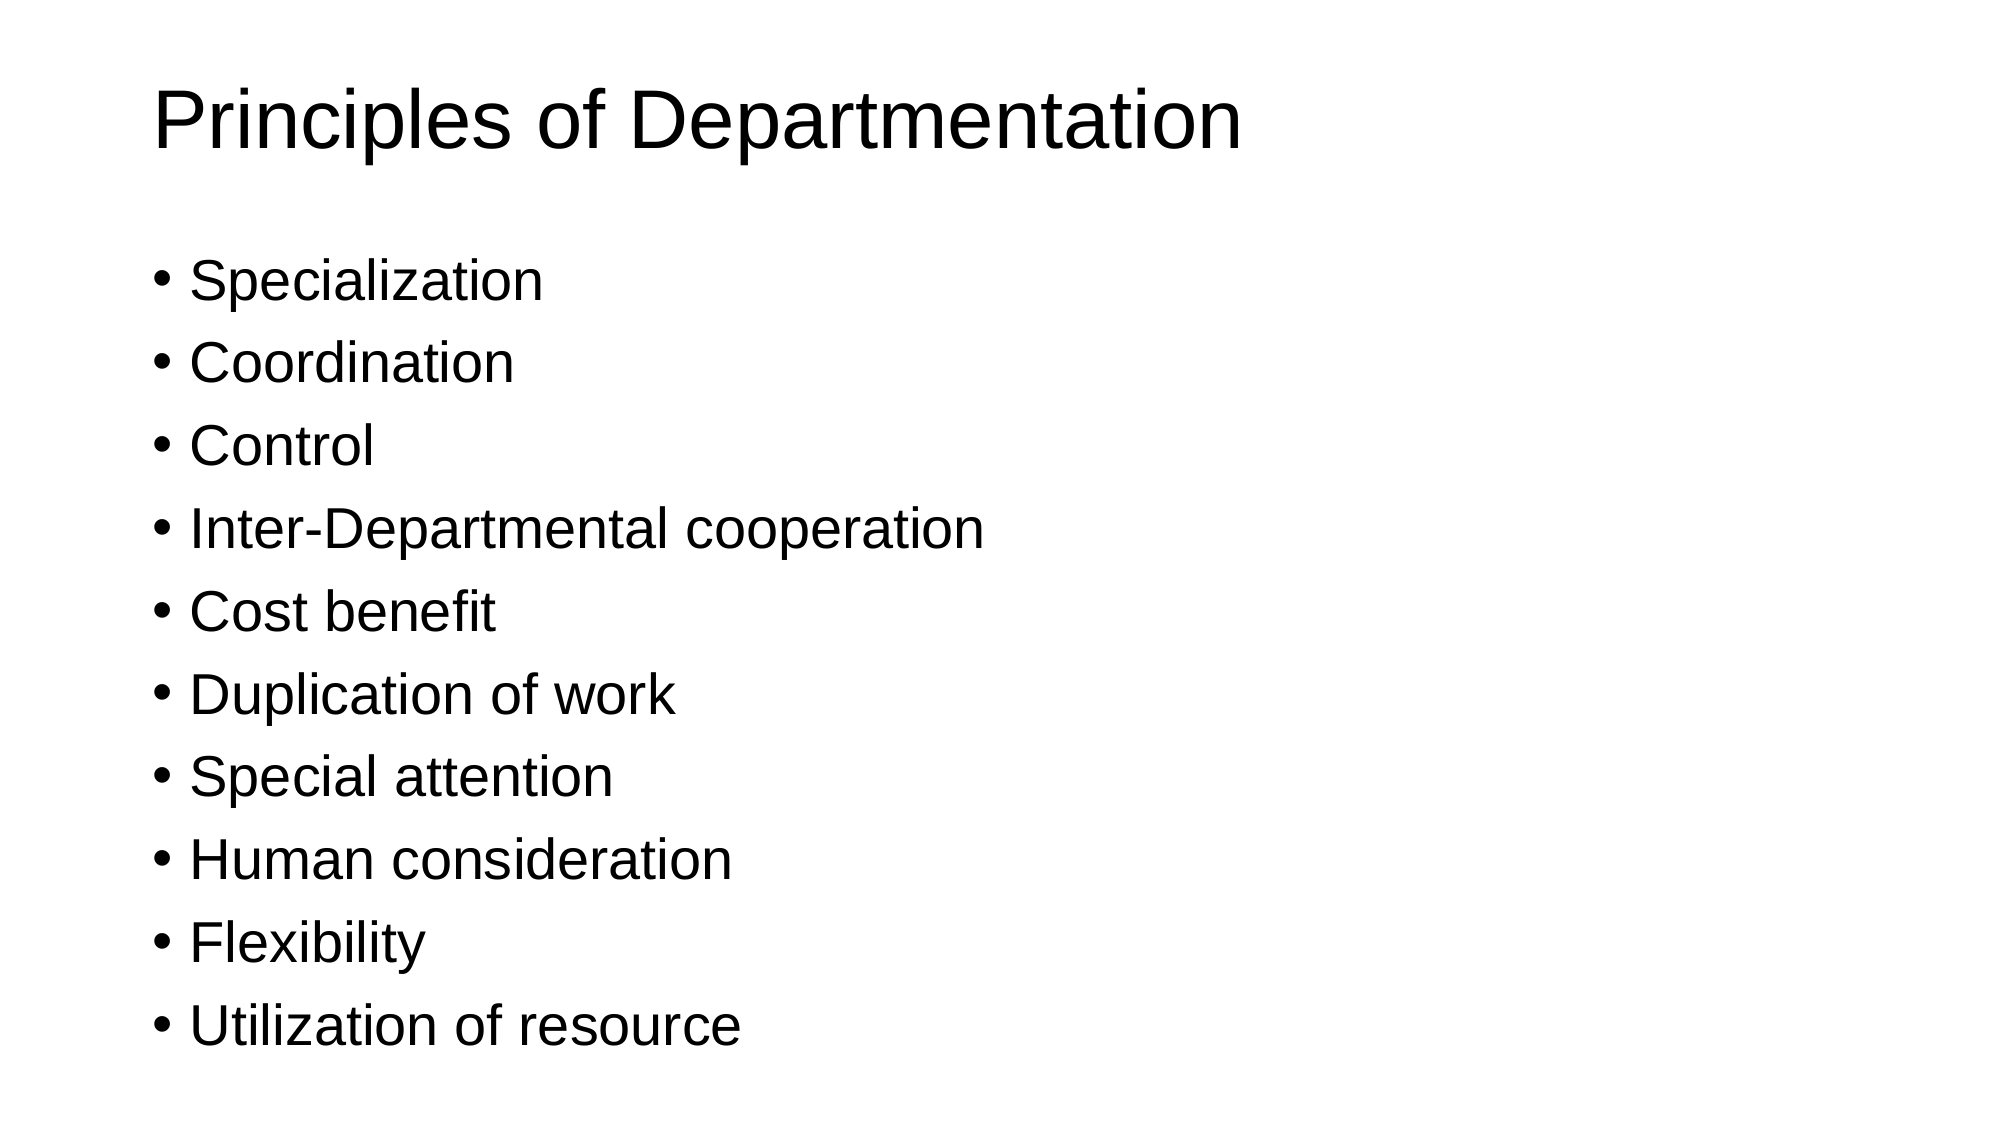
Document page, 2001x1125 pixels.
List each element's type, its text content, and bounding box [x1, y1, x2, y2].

title Principles of Departmentation [137, 59, 1863, 184]
list Specialization Coordination Control Inter-Departmental cooperation Cost benefit Duplication of work Special attention Human consideration Flexibility Utilization of resource [137, 242, 1863, 1073]
